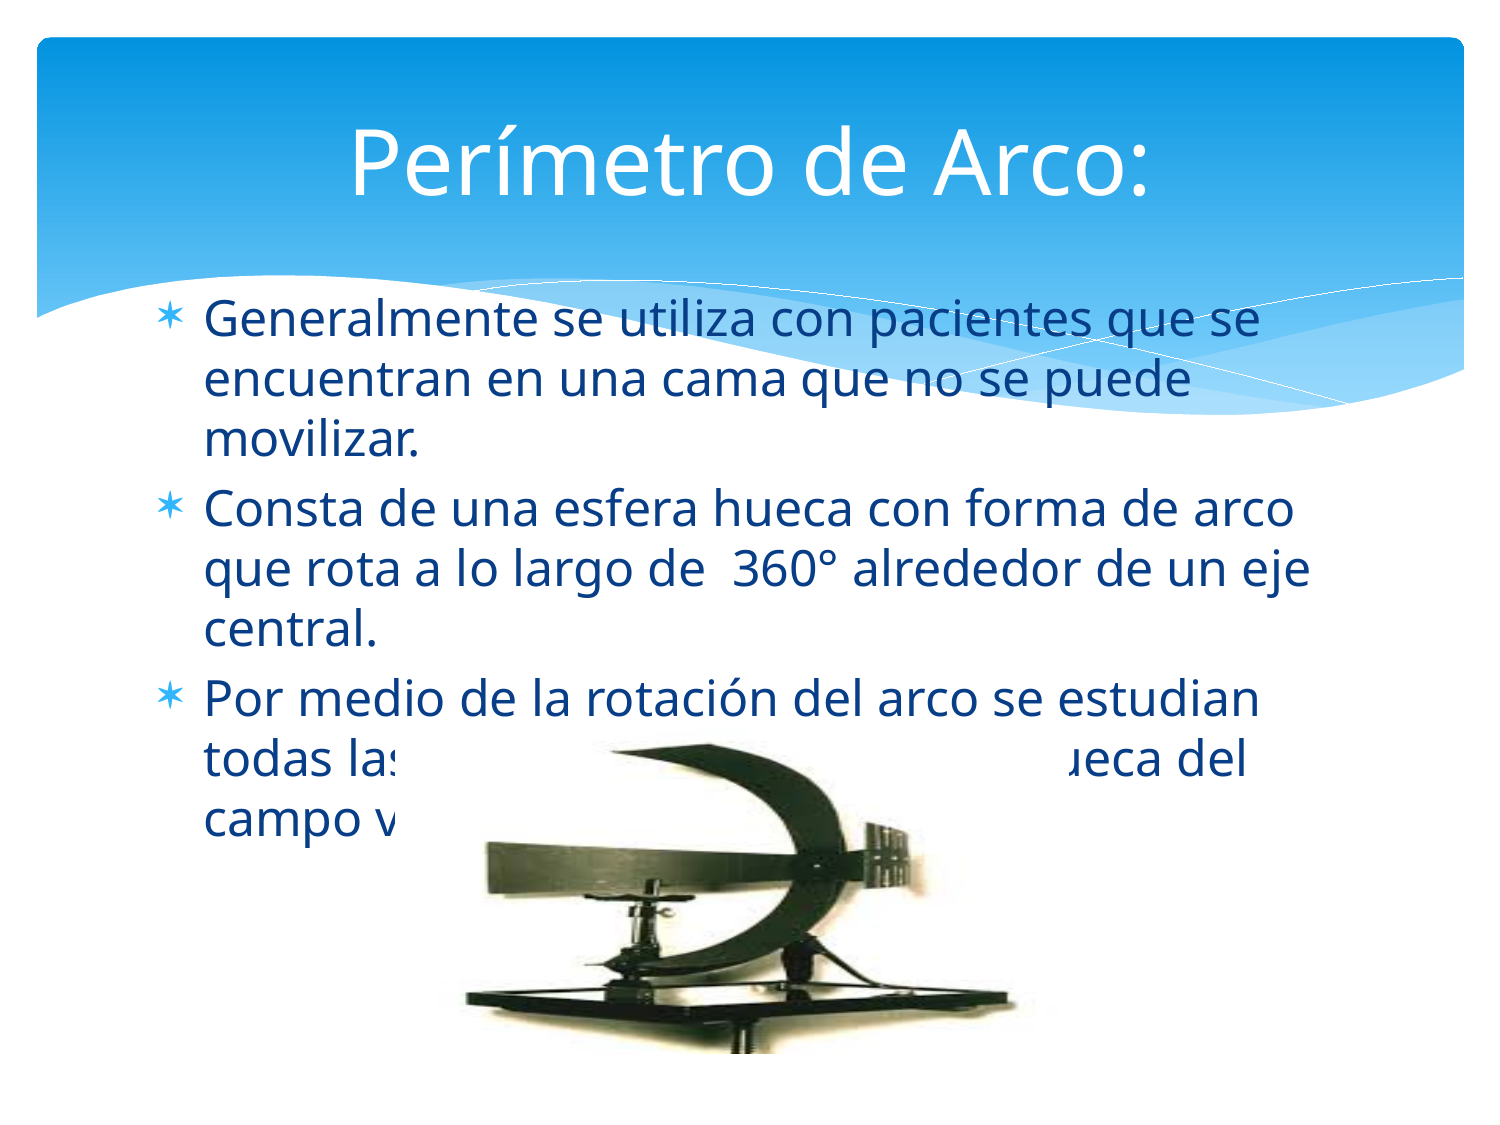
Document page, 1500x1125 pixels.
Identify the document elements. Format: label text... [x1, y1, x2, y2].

title Perímetro de Arco: [75, 55, 1425, 261]
list Generalmente se utiliza con pacientes que se encuentran en una cama que no se puede movilizar. Consta de una esfera hueca con forma de arco que rota a lo largo de 360° alrededor de un eje central. Por medio de la rotación del arco se estudian todas las áreas dentro de la esfera hueca del campo visual, [143, 278, 1359, 1005]
picture [395, 729, 1070, 1054]
